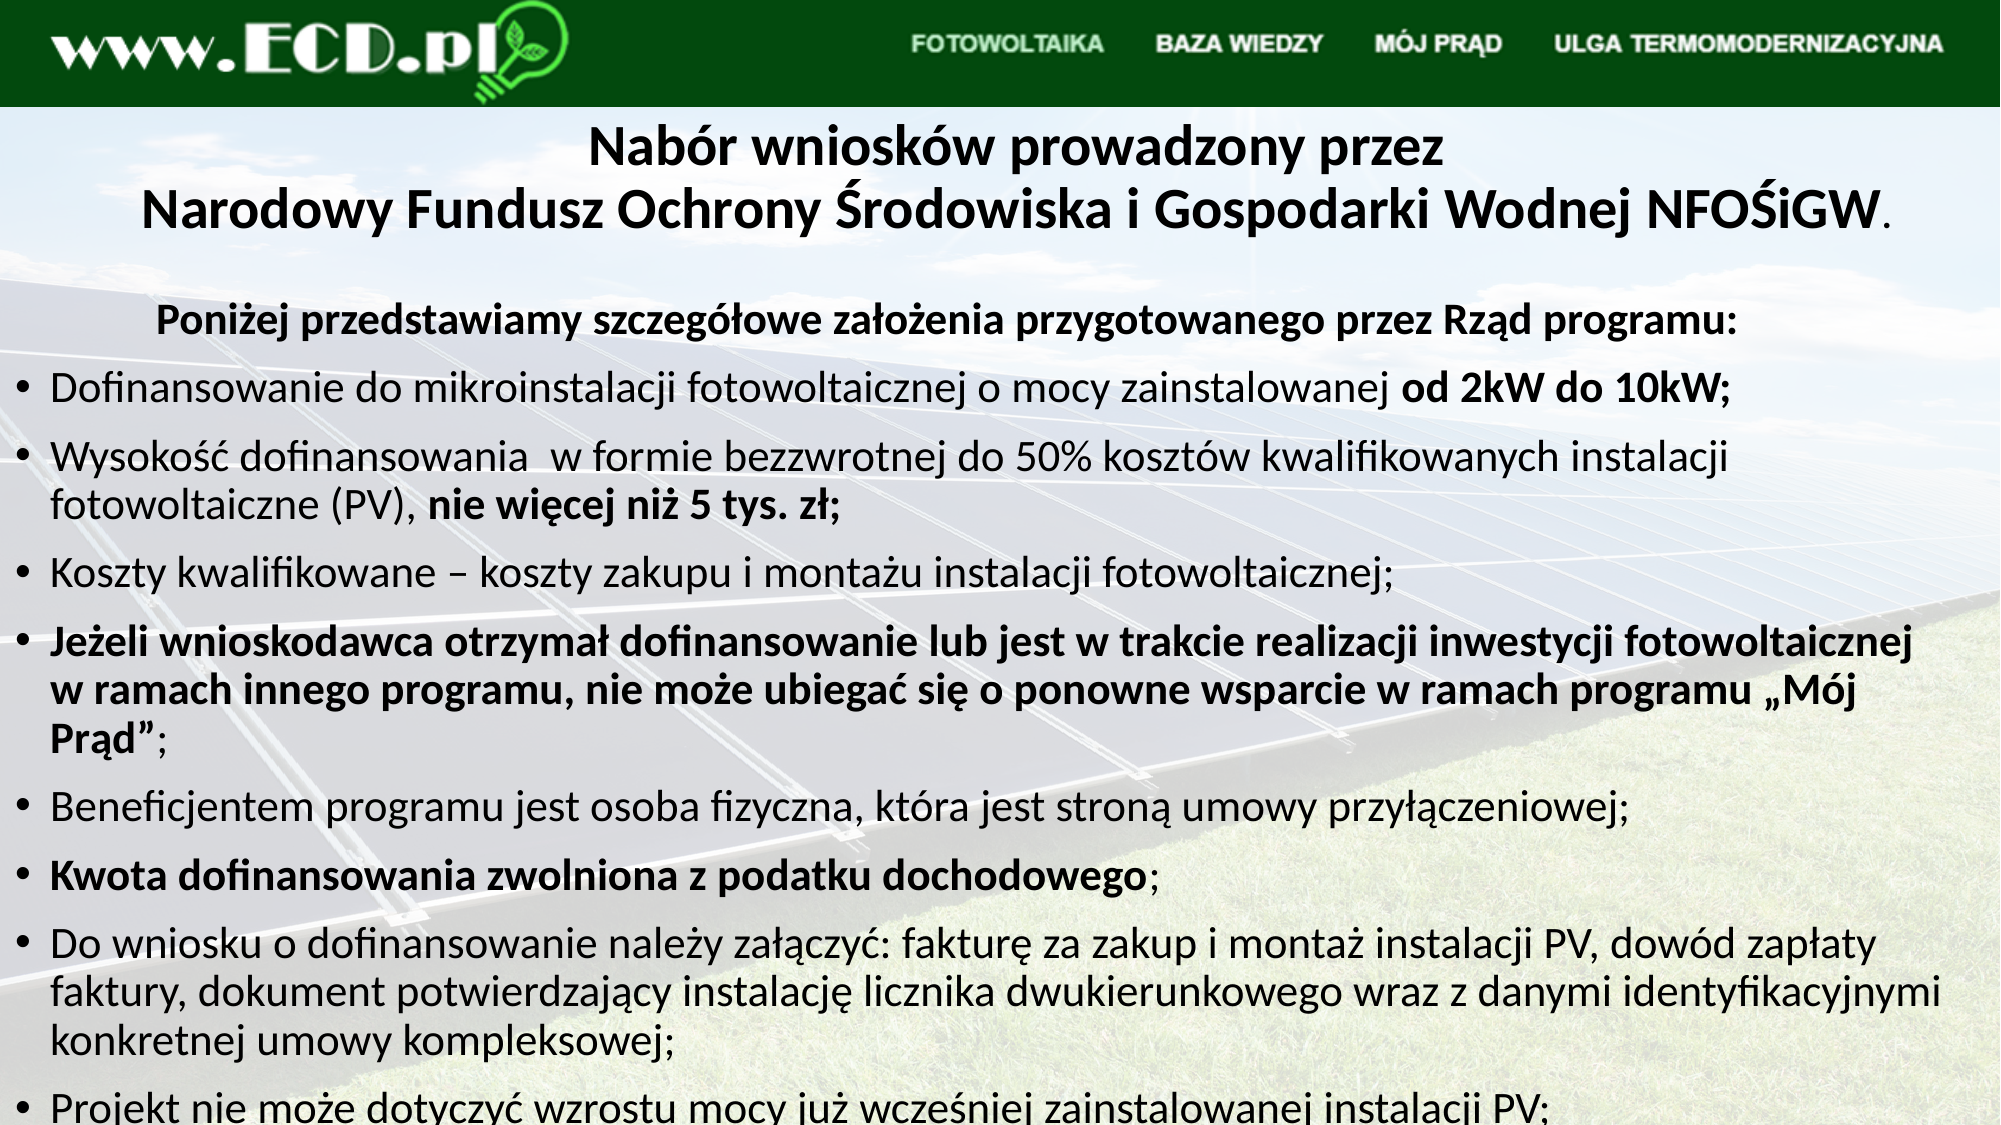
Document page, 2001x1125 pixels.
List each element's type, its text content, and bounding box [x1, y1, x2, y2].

picture [0, 0, 2000, 107]
text_box Poniżej przedstawiamy szczegółowe założenia przygotowanego przez Rząd programu: Dofinansowanie do mikroinstalacji fotowoltaicznej o mocy zainstalowanej od 2kW do 10kW; Wysokość dofinansowania w formie bezzwrotnej do 50% kosztów kwalifikowanych instalacji fotowoltaiczne (PV), nie więcej niż 5 tys. zł; Koszty kwalifikowane – koszty zakupu i montażu instalacji fotowoltaicznej; Jeżeli wnioskodawca otrzymał dofinansowanie lub jest w trakcie realizacji inwestycji fotowoltaicznej w ramach innego programu, nie może ubiegać się o ponowne wsparcie w ramach programu „Mój Prąd”; Beneficjentem programu jest osoba fizyczna, która jest stroną umowy przyłączeniowej; Kwota dofinansowania zwolniona z podatku dochodowego; Do wniosku o dofinansowanie należy załączyć: fakturę za zakup i montaż instalacji PV, dowód zapłaty faktury, dokument potwierdzający instalację licznika dwukierunkowego wraz z danymi identyfikacyjnymi konkretnej umowy kompleksowej; Projekt nie może dotyczyć wzrostu mocy już wcześniej zainstalowanej instalacji PV; [0, 288, 1963, 1125]
text_box Nabór wniosków prowadzony przez Narodowy Fundusz Ochrony Środowiska i Gospodarki Wodnej NFOŚiGW. [95, 107, 1938, 288]
